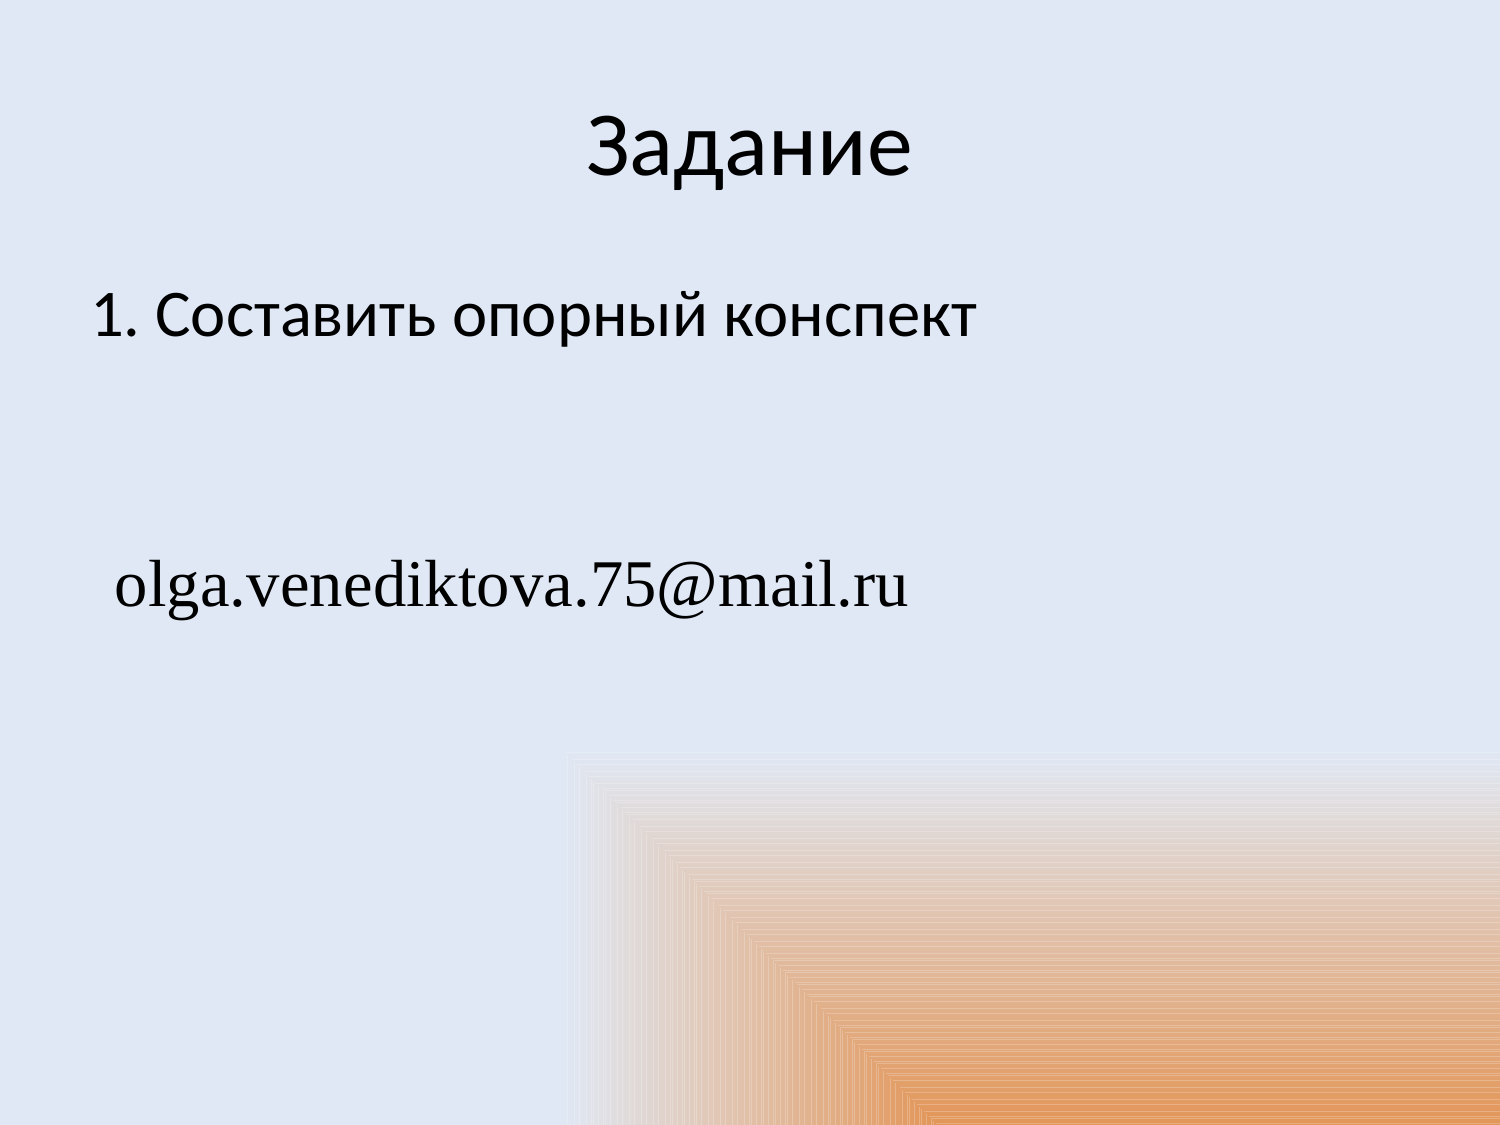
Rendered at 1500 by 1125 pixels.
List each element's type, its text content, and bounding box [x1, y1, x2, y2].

title Задание [75, 45, 1425, 233]
list 1. Составить опорный конспект [75, 262, 1425, 421]
text_box olga.venediktova.75@mail.ru [100, 532, 1400, 627]
